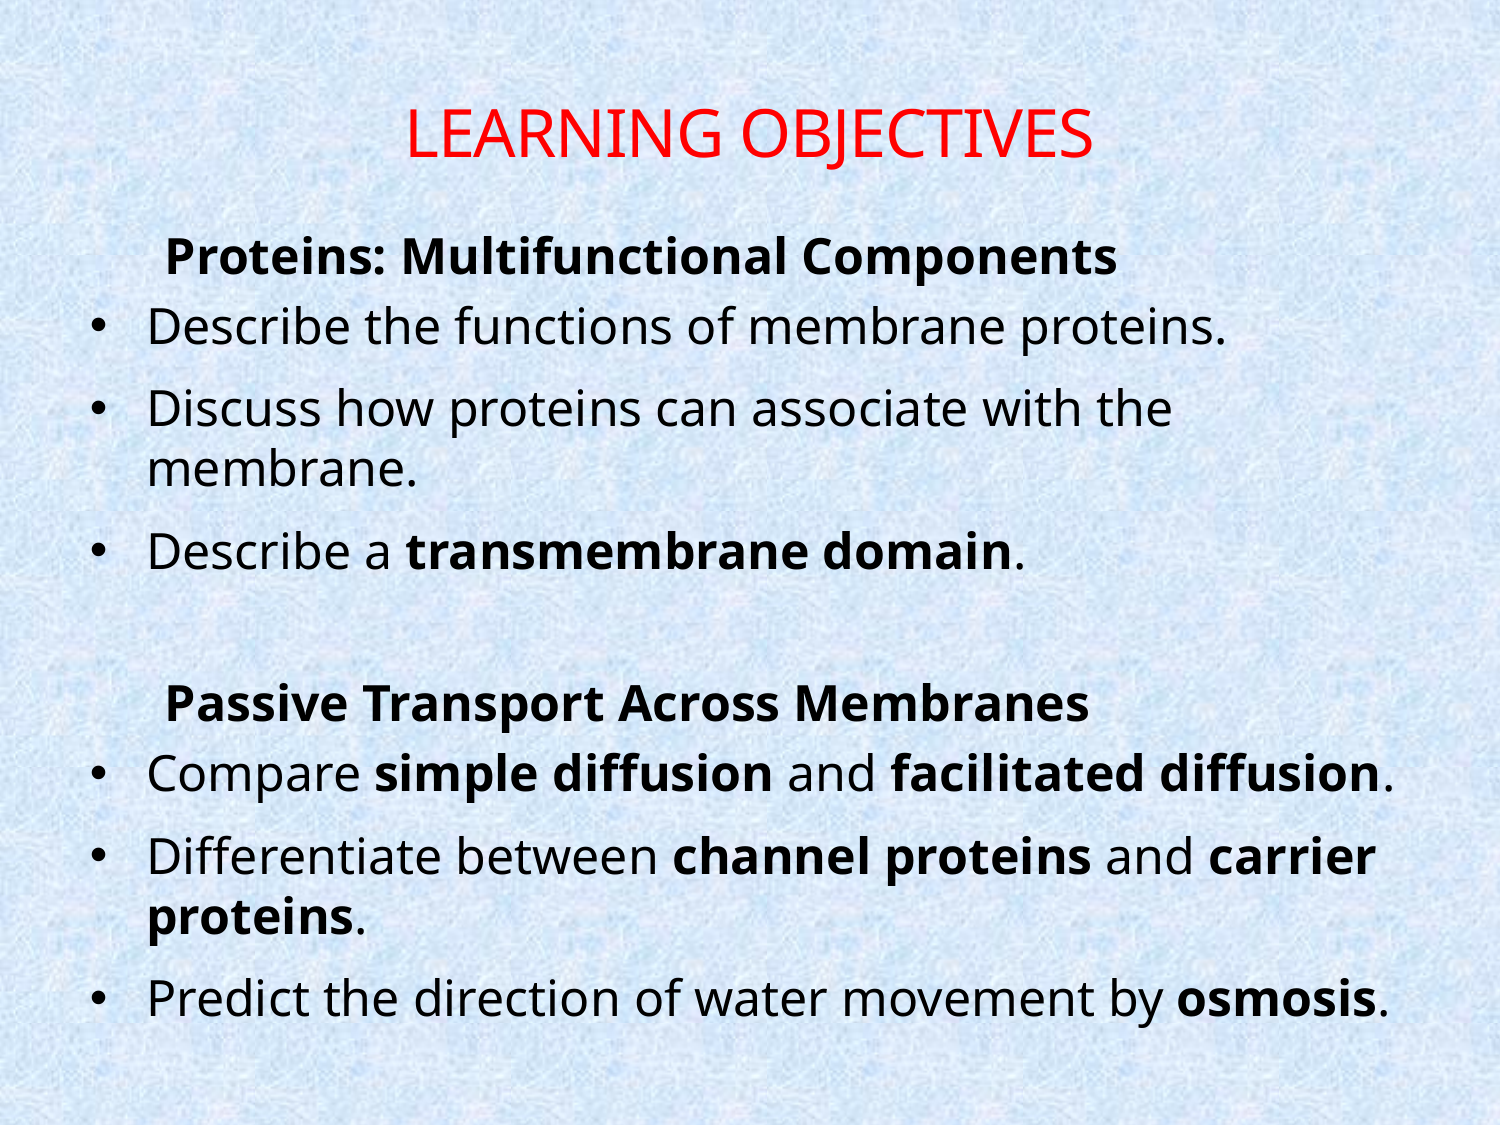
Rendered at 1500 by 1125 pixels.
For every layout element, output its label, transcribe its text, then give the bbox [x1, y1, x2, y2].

text_box Proteins: Multifunctional Components Describe the functions of membrane proteins. Discuss how proteins can associate with the membrane. Describe a transmembrane domain. Passive Transport Across Membranes Compare simple diffusion and facilitated diffusion. Differentiate between channel proteins and carrier proteins. Predict the direction of water movement by osmosis. [74, 217, 1425, 1066]
picture [0, 0, 1500, 1125]
title Learning Objectives [75, 46, 1425, 179]
